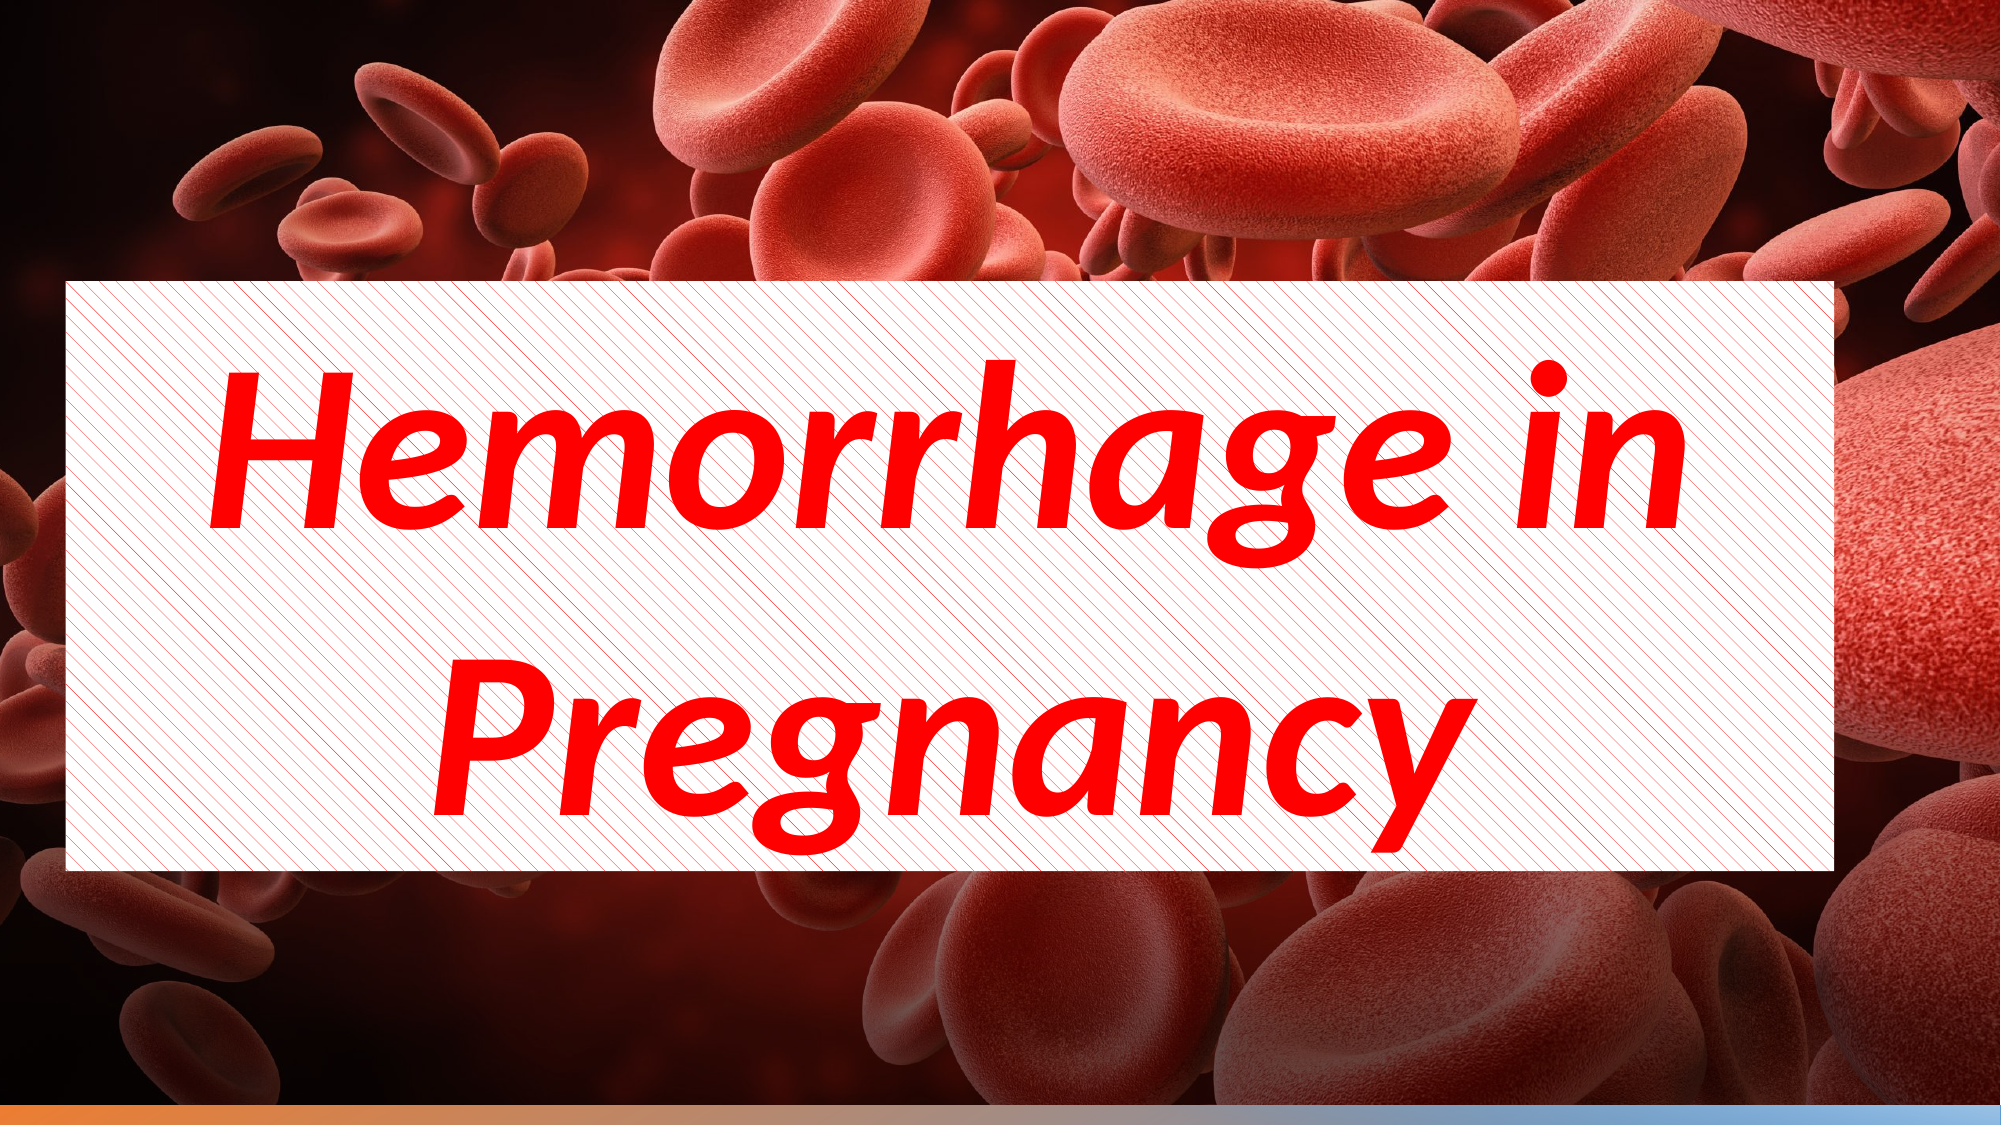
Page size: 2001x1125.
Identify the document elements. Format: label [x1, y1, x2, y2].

picture [0, 0, 2000, 1105]
text_box [0, 1105, 2000, 1125]
